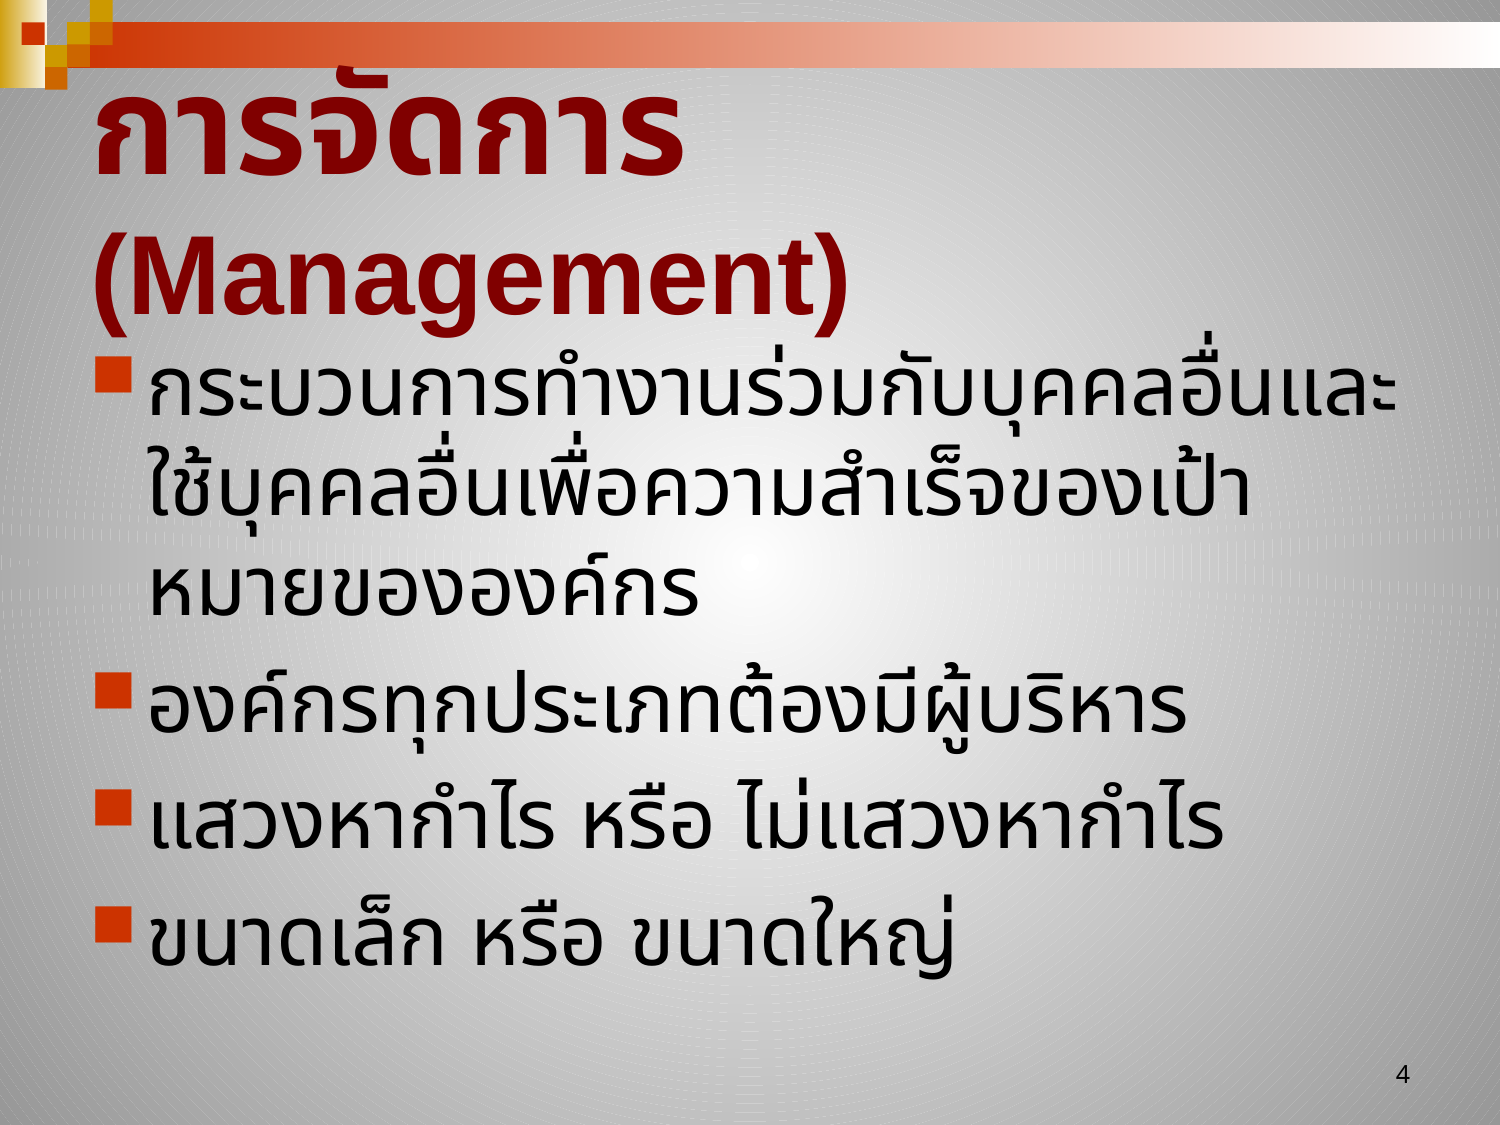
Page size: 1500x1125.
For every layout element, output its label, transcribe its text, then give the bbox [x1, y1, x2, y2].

title การจัดการ (Management) [74, 74, 1426, 301]
list กระบวนการทำงานร่วมกับบุคคลอื่นและใช้บุคคลอื่นเพื่อความสำเร็จของเป้าหมายขององค์กร องค์กรทุกประเภทต้องมีผู้บริหาร แสวงหากำไร หรือ ไม่แสวงหากำไร ขนาดเล็ก หรือ ขนาดใหญ่ [74, 324, 1426, 963]
slide_number 4 [1074, 1024, 1426, 1101]
